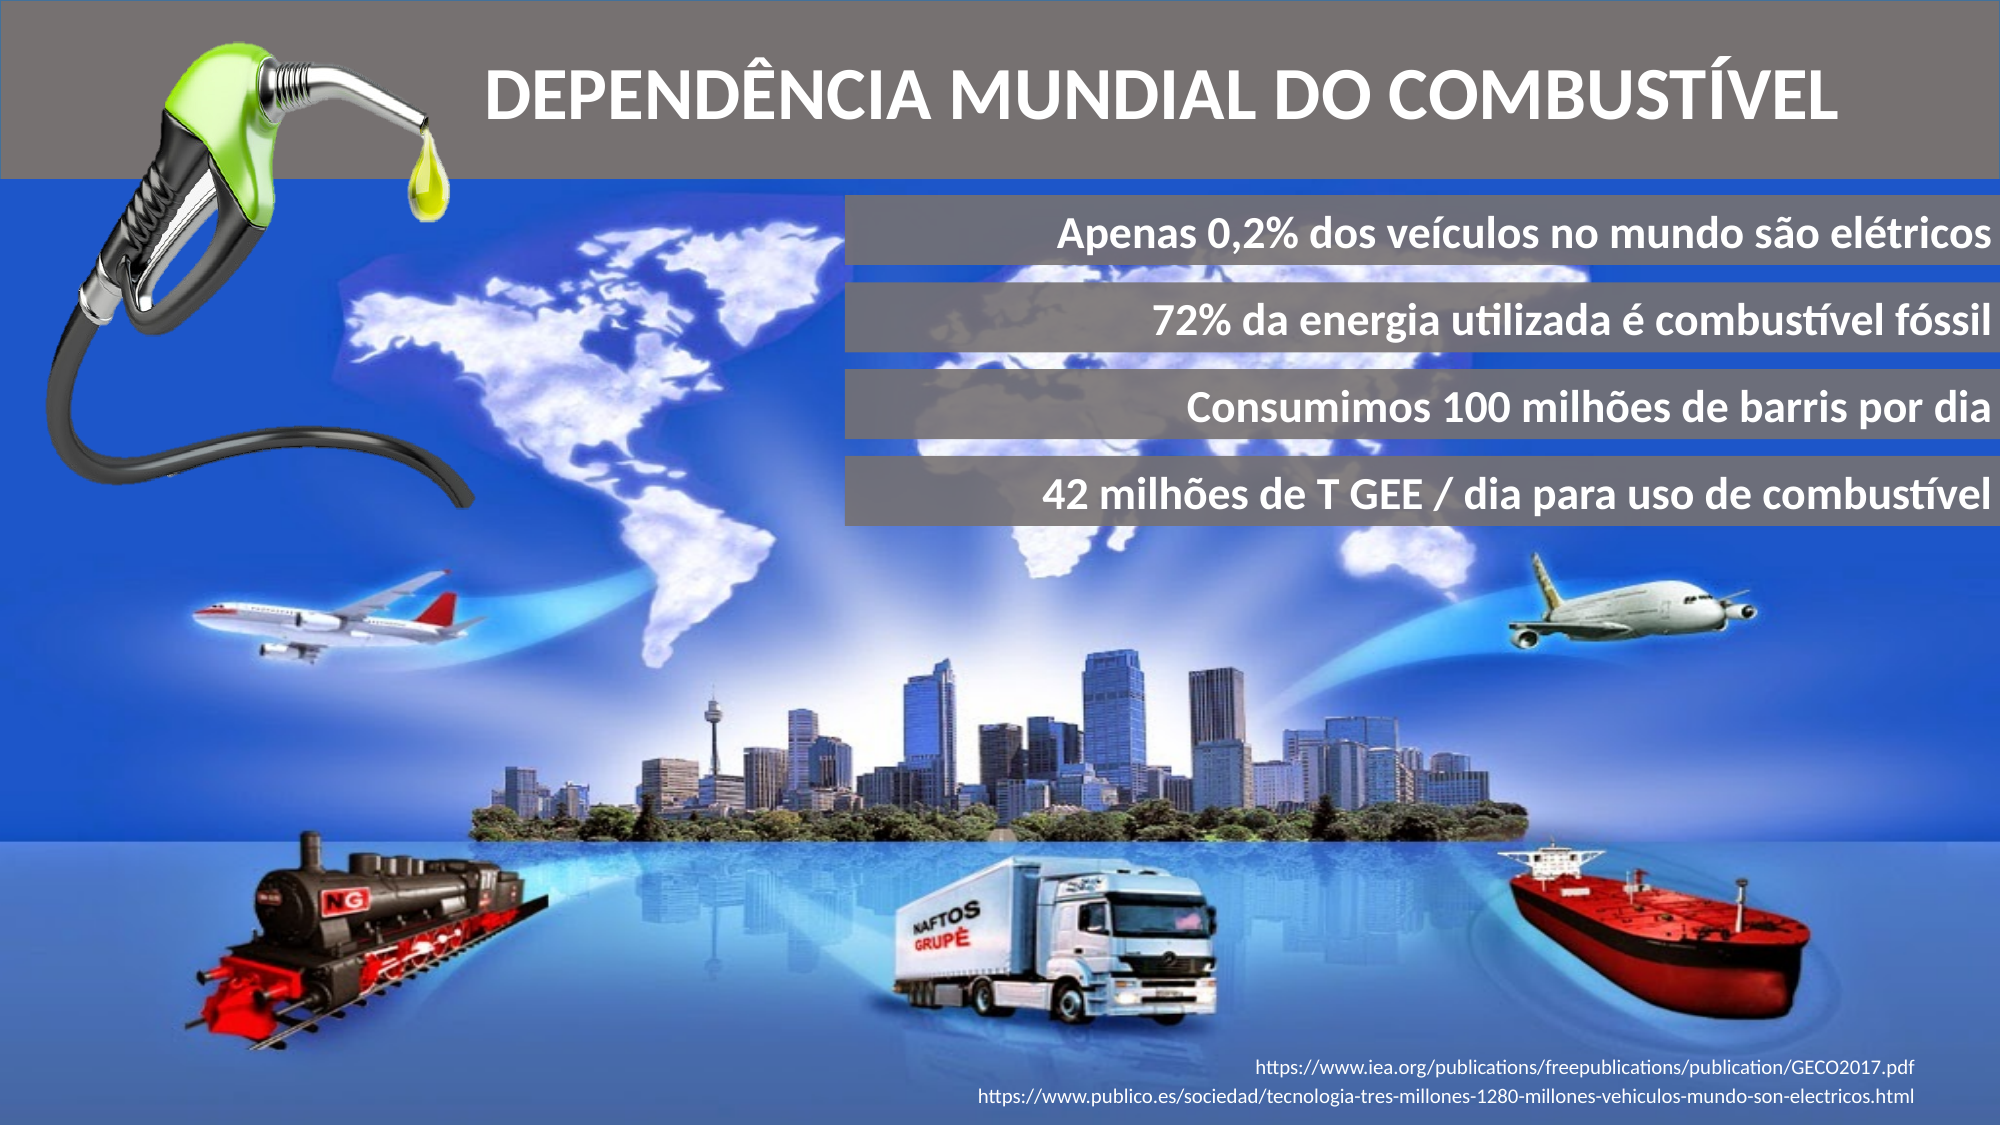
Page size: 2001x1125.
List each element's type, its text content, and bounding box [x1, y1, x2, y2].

picture [0, 0, 2000, 1125]
text_box [528, 0, 2000, 179]
text_box DEPENDÊNCIA MUNDIAL DO COMBUSTÍVEL [528, 36, 1923, 142]
